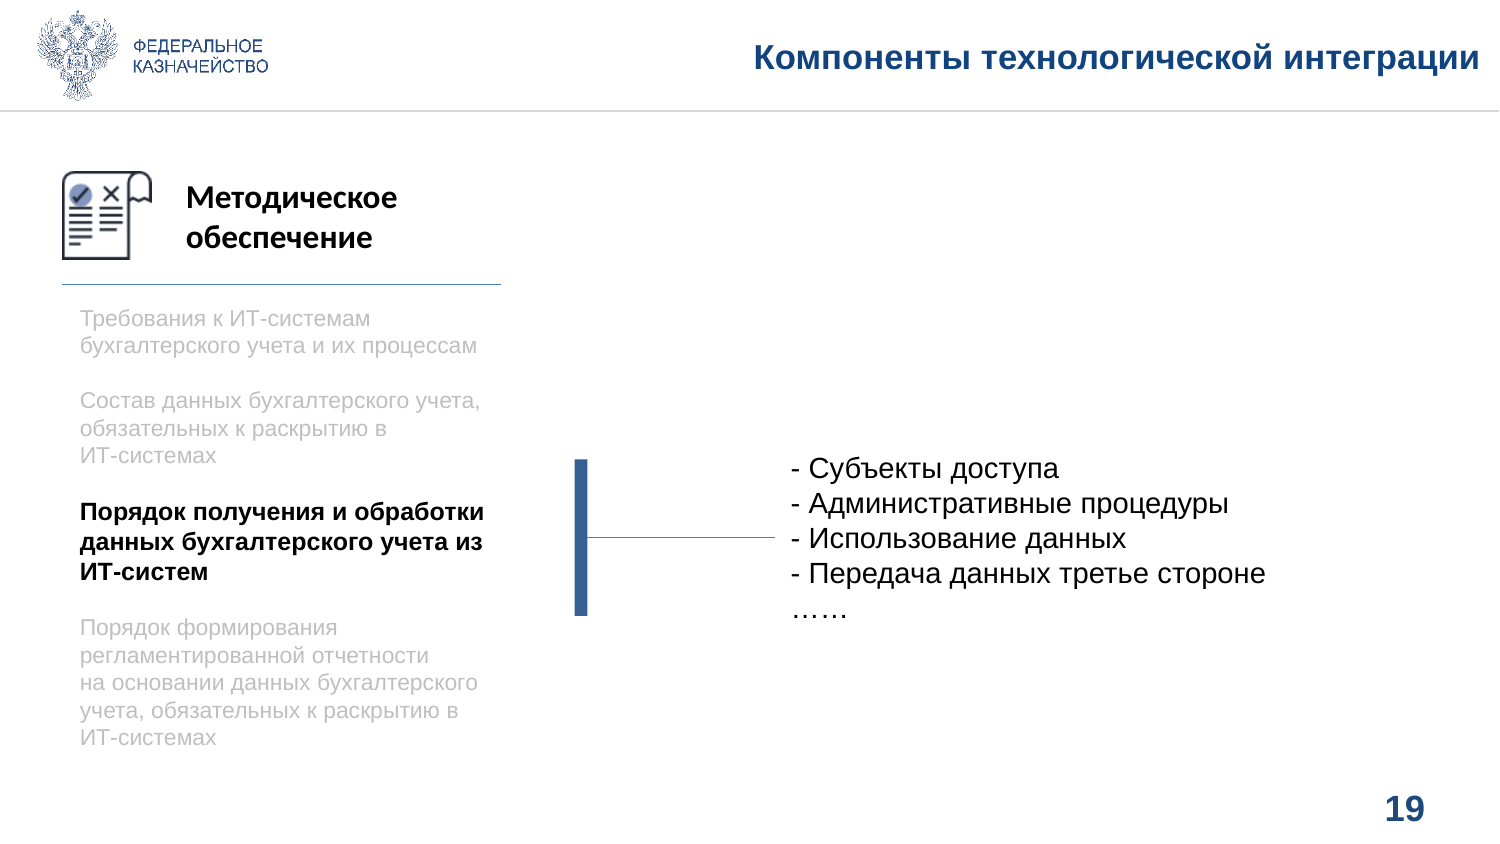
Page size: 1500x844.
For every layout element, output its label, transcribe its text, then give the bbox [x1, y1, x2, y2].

slide_number 18 [1080, 784, 1425, 829]
text_box Требования к ИТ-системам бухгалтерского учета и их процессам Состав данных бухгалтерского учета, обязательных к раскрытию в ИТ-системах Порядок получения и обработки данных бухгалтерского учета из ИТ-систем Порядок формирования регламентированной отчетности на основании данных бухгалтерского учета, обязательных к раскрытию в ИТ-системах [65, 295, 508, 758]
text_box - Субъекты доступа - Административные процедуры - Использование данных - Передача данных третье стороне …… [775, 442, 1282, 632]
text_box Методическое обеспечение [171, 167, 421, 263]
text_box [573, 457, 589, 618]
text_box Компоненты технологической интеграции [650, 27, 1496, 84]
picture [62, 171, 152, 261]
picture [37, 10, 268, 101]
